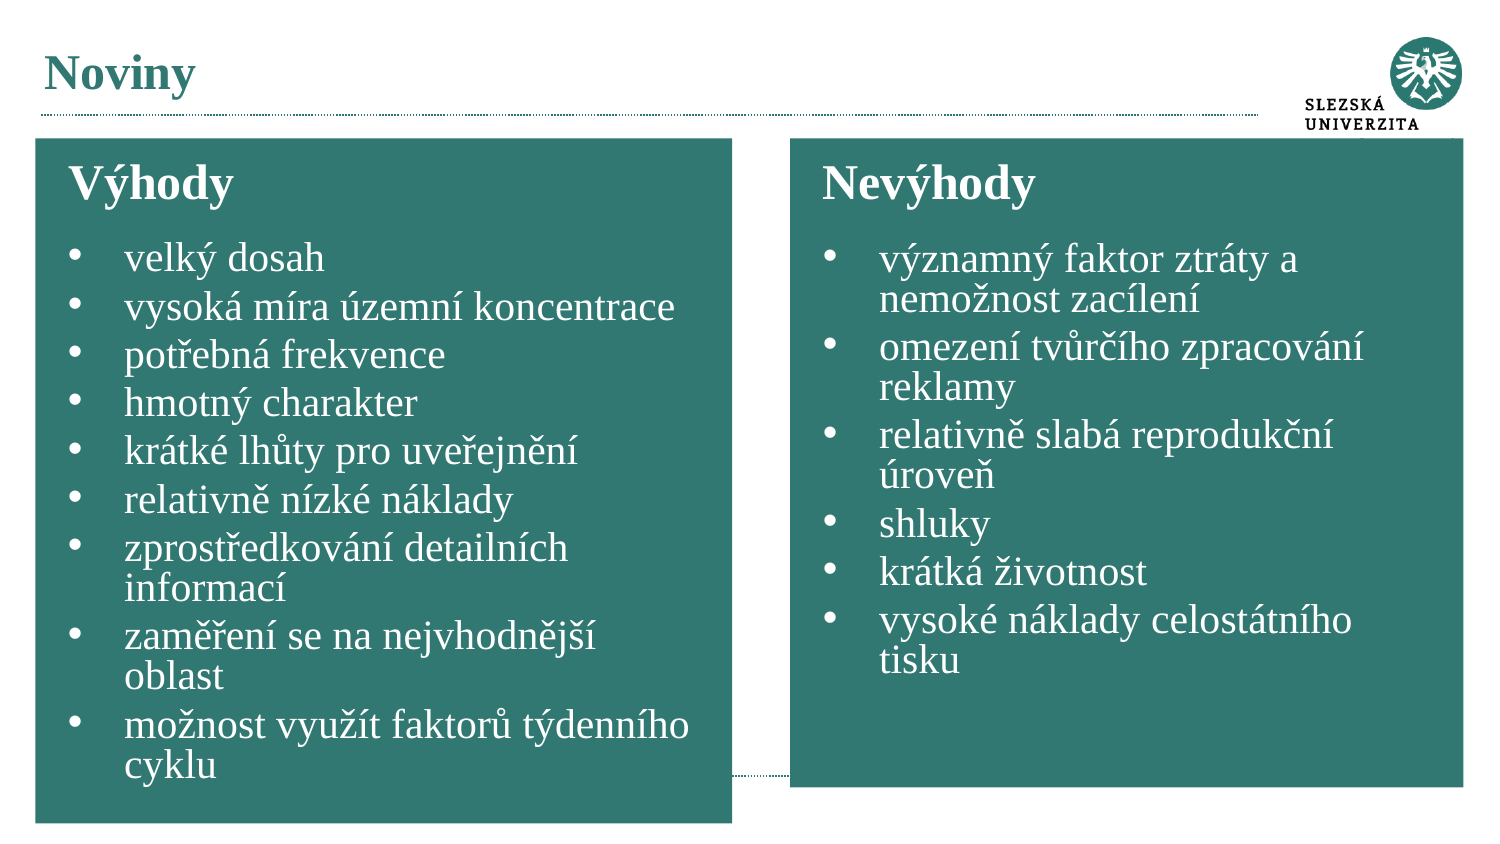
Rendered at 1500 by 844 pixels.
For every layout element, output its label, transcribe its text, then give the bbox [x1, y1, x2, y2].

text_box Výhody [53, 141, 599, 237]
text_box [33, 136, 734, 826]
picture [1305, 37, 1462, 136]
text_box Nevýhody [807, 141, 1354, 237]
text_box [788, 136, 1465, 789]
text_box velký dosah vysoká míra územní koncentrace potřebná frekvence hmotný charakter krátké lhůty pro uveřejnění relativně nízké náklady zprostředkování detailních informací zaměření se na nejvhodnější oblast možnost využít faktorů týdenního cyklu [52, 232, 715, 812]
text_box významný faktor ztráty a nemožnost zacílení omezení tvůrčího zpracování reklamy relativně slabá reprodukční úroveň shluky krátká životnost vysoké náklady celostátního tisku [807, 232, 1446, 670]
title Noviny [29, 32, 869, 116]
